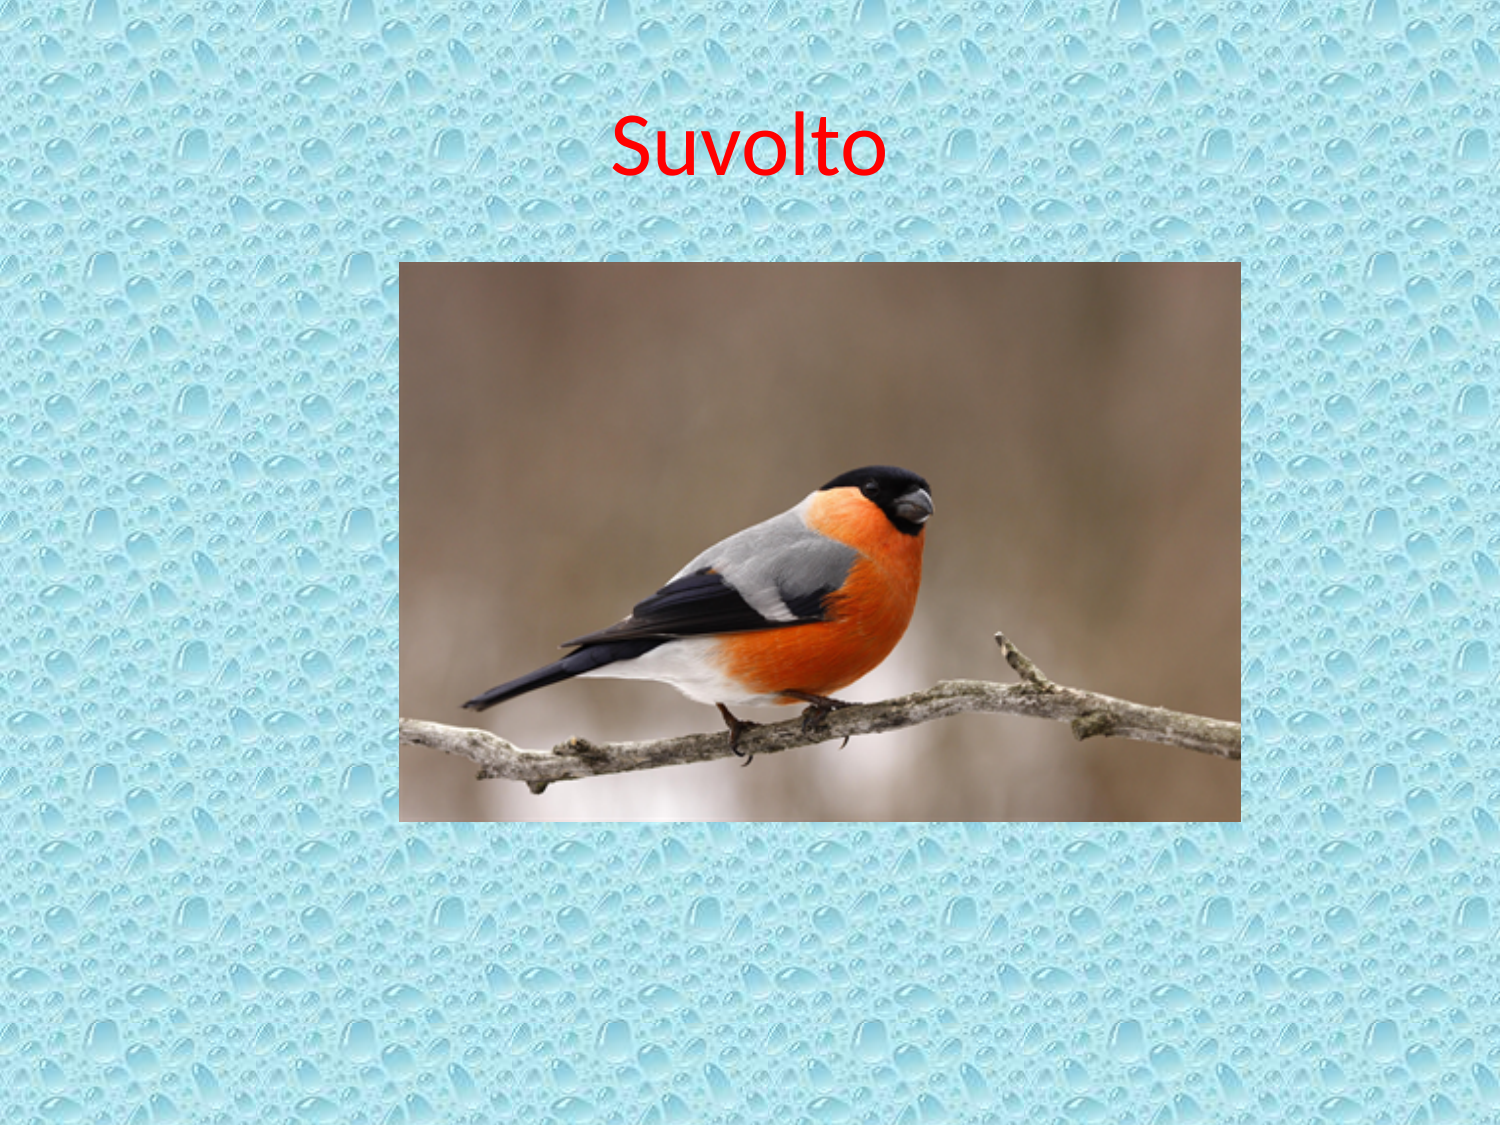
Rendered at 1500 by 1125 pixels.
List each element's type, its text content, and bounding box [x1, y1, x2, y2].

picture [0, 0, 1500, 1125]
title Suvolto [75, 45, 1425, 233]
